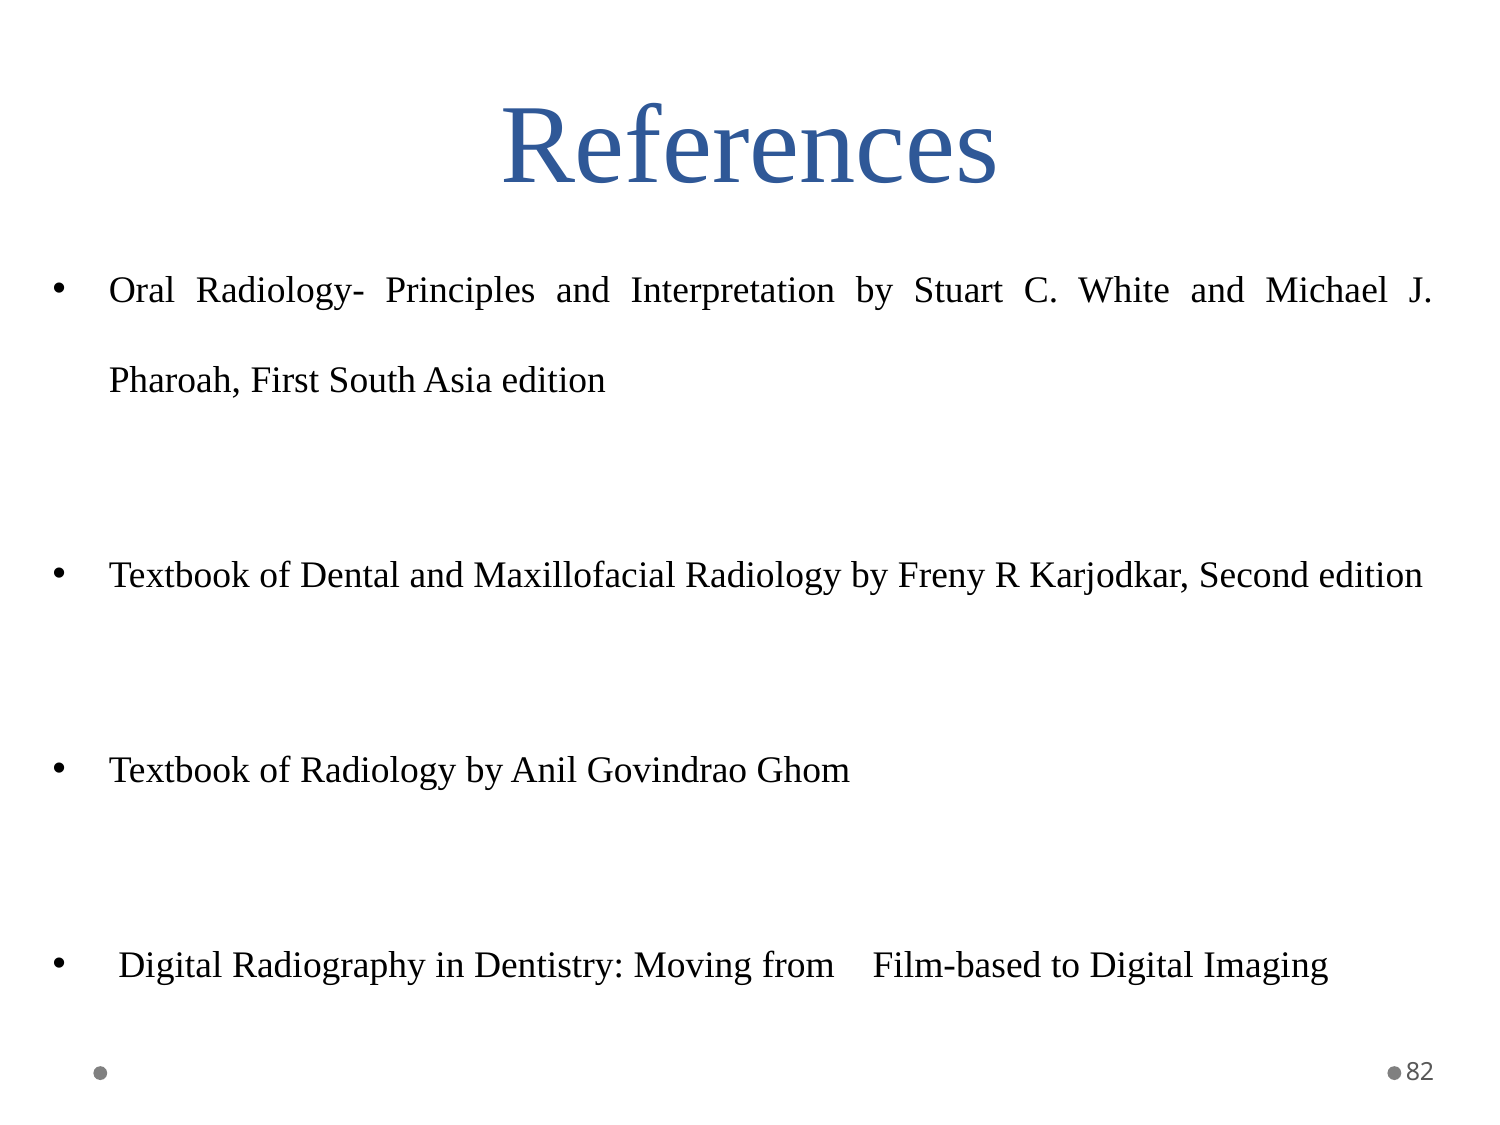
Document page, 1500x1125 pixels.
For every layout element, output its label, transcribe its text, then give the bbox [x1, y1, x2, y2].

list Oral Radiology- Principles and Interpretation by Stuart C. White and Michael J. Pharoah, First South Asia edition Textbook of Dental and Maxillofacial Radiology by Freny R Karjodkar, Second edition Textbook of Radiology by Anil Govindrao Ghom Digital Radiography in Dentistry: Moving from Film-based to Digital Imaging [37, 212, 1450, 1038]
slide_number 82 [1401, 1042, 1494, 1103]
title References [75, 24, 1425, 212]
